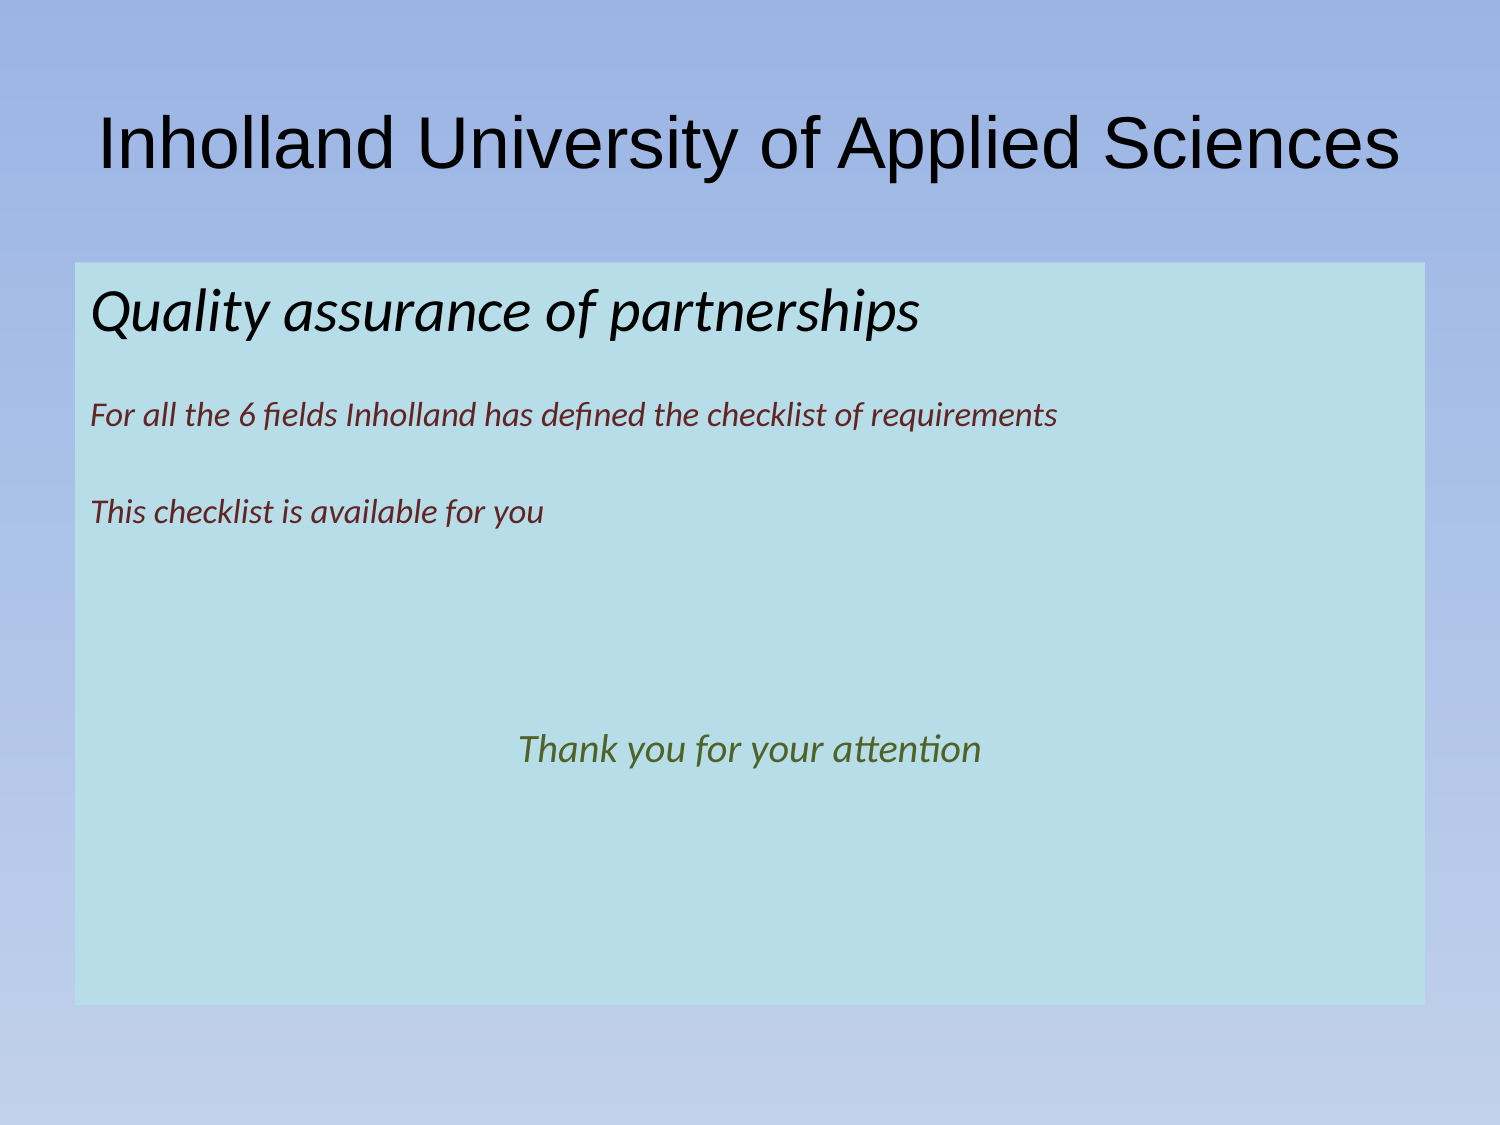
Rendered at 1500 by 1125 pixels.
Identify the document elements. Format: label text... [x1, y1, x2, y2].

list Quality assurance of partnerships For all the 6 fields Inholland has defined the checklist of requirements This checklist is available for you Thank you for your attention [75, 262, 1425, 1005]
title Inholland University of Applied Sciences [75, 45, 1425, 233]
